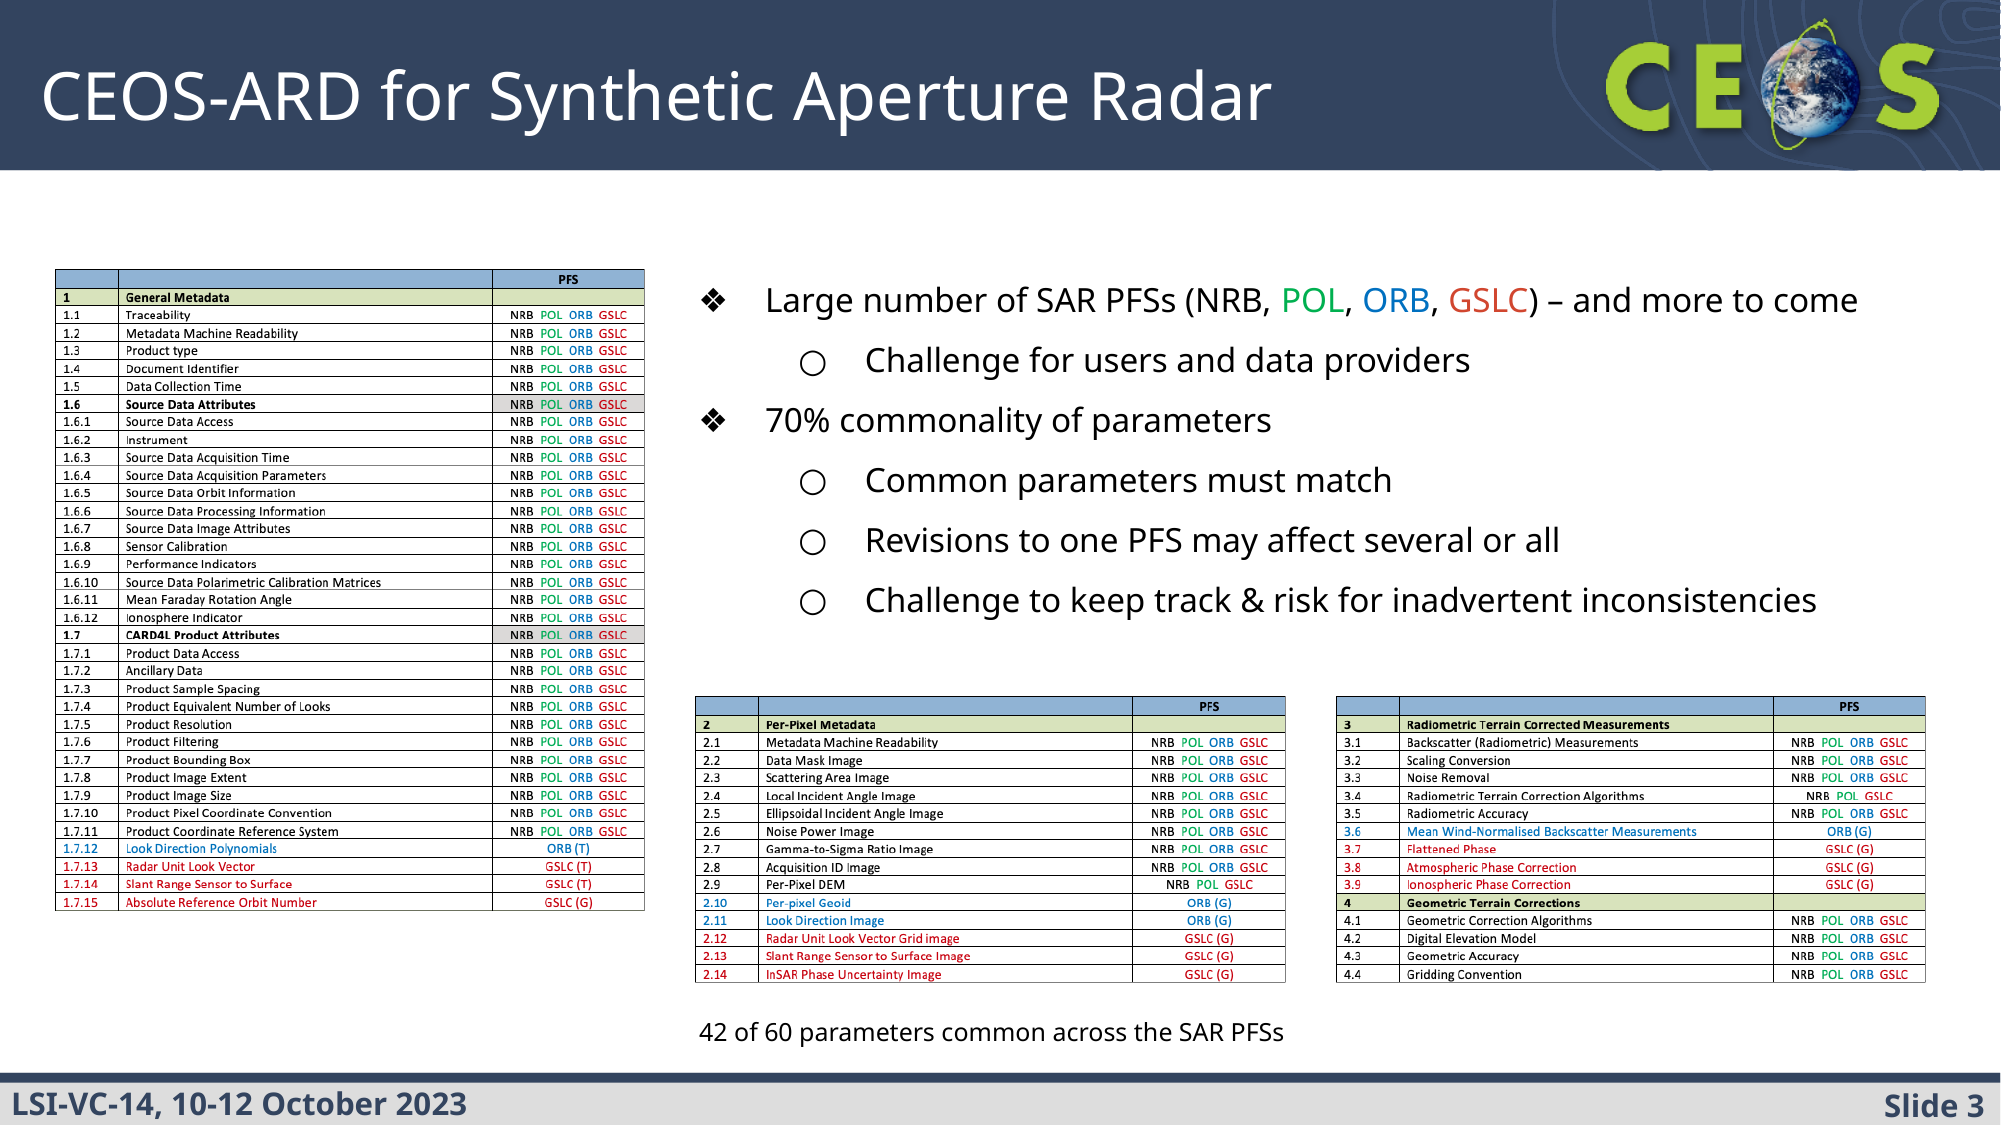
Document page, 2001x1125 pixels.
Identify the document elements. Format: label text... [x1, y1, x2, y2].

text_box 42 of 60 parameters common across the SAR PFSs [58, 991, 1926, 1057]
text_box Large number of SAR PFSs (NRB, POL, ORB, GSLC) – and more to come Challenge for users and data providers 70% commonality of parameters Common parameters must match Revisions to one PFS may affect several or all Challenge to keep track & risk for inadvertent inconsistencies [645, 249, 1975, 629]
picture [54, 267, 646, 911]
picture [694, 694, 1286, 983]
text_box CEOS-ARD for Synthetic Aperture Radar [25, 0, 1510, 188]
picture [1606, 18, 1939, 150]
picture [1335, 694, 1927, 983]
